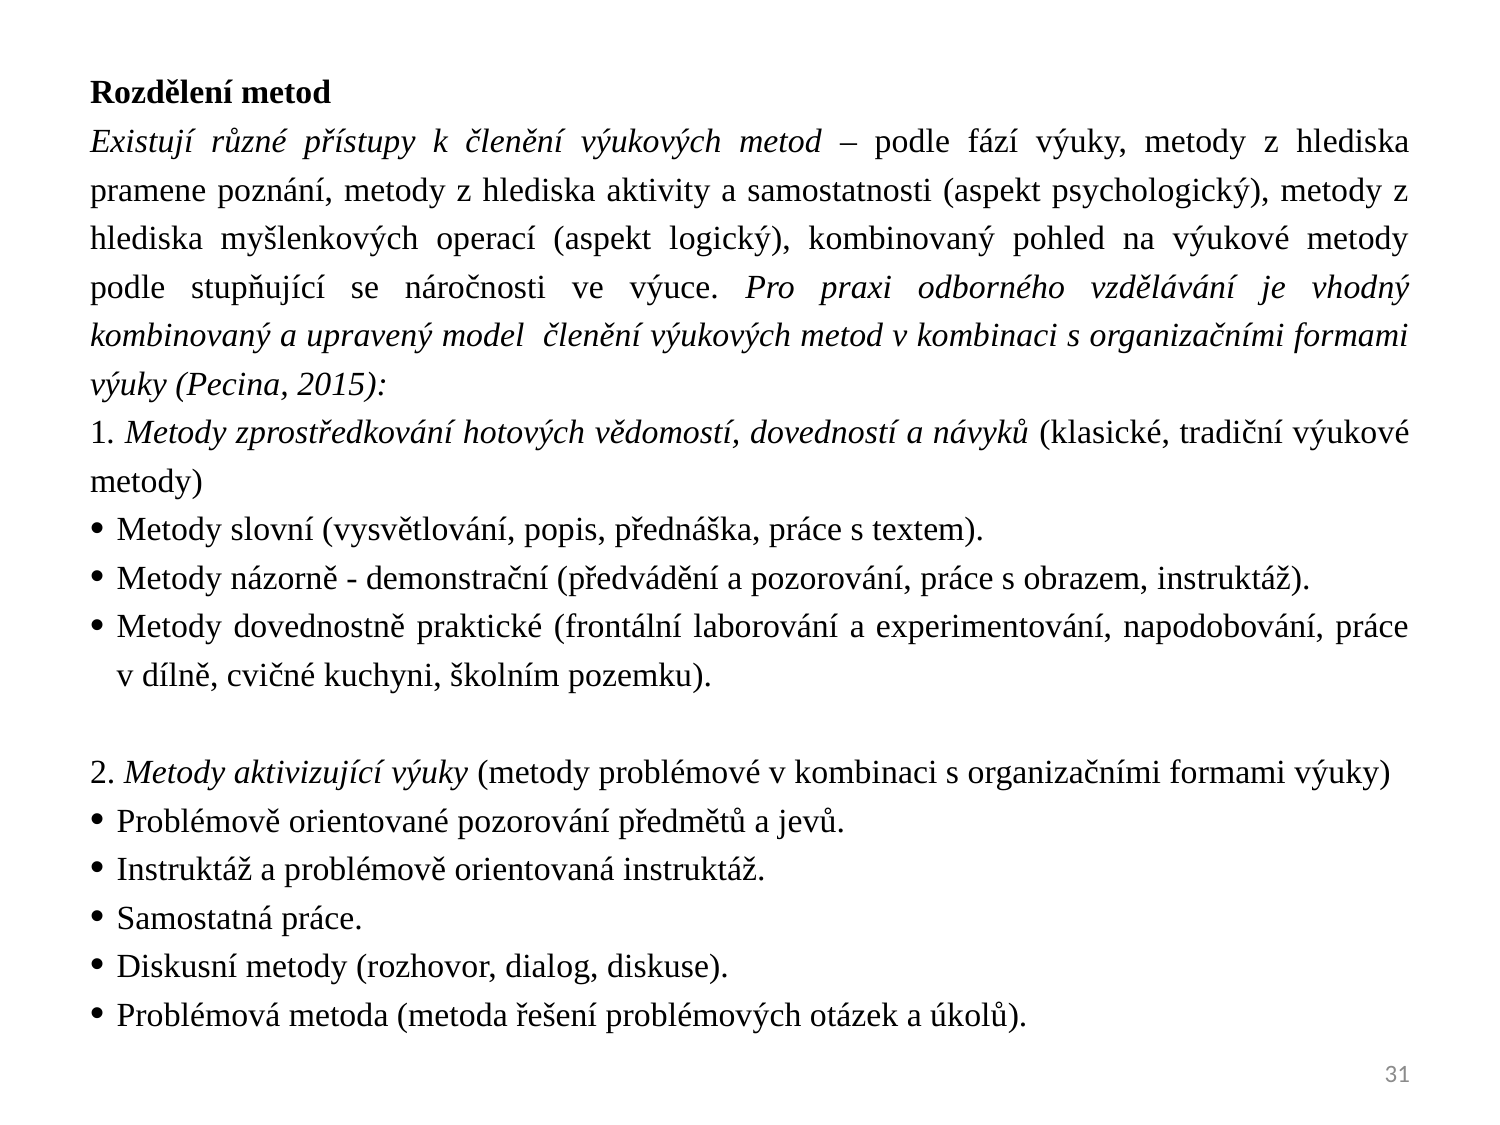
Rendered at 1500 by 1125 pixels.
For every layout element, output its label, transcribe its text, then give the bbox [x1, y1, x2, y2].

slide_number 31 [1074, 1042, 1425, 1103]
list Rozdělení metod Existují různé přístupy k členění výukových metod – podle fází výuky, metody z hlediska pramene poznání, metody z hlediska aktivity a samostatnosti (aspekt psychologický), metody z hlediska myšlenkových operací (aspekt logický), kombinovaný pohled na výukové metody podle stupňující se náročnosti ve výuce. Pro praxi odborného vzdělávání je vhodný kombinovaný a upravený model členění výukových metod v kombinaci s organizačními formami výuky (Pecina, 2015): 1. Metody zprostředkování hotových vědomostí, dovedností a návyků (klasické, tradiční výukové metody) Metody slovní (vysvětlování, popis, přednáška, práce s textem). Metody názorně - demonstrační (předvádění a pozorování, práce s obrazem, instruktáž). Metody dovednostně praktické (frontální laborování a experimentování, napodobování, práce v dílně, cvičné kuchyni, školním pozemku). 2. Metody aktivizující výuky (metody problémové v kombinaci s organizačními formami výuky) Problémově orientované pozorování předmětů a jevů. Instruktáž a problémově orientovaná instruktáž. Samostatná práce. Diskusní metody (rozhovor, dialog, diskuse). Problémová metoda (metoda řešení problémových otázek a úkolů). [75, 54, 1425, 1094]
